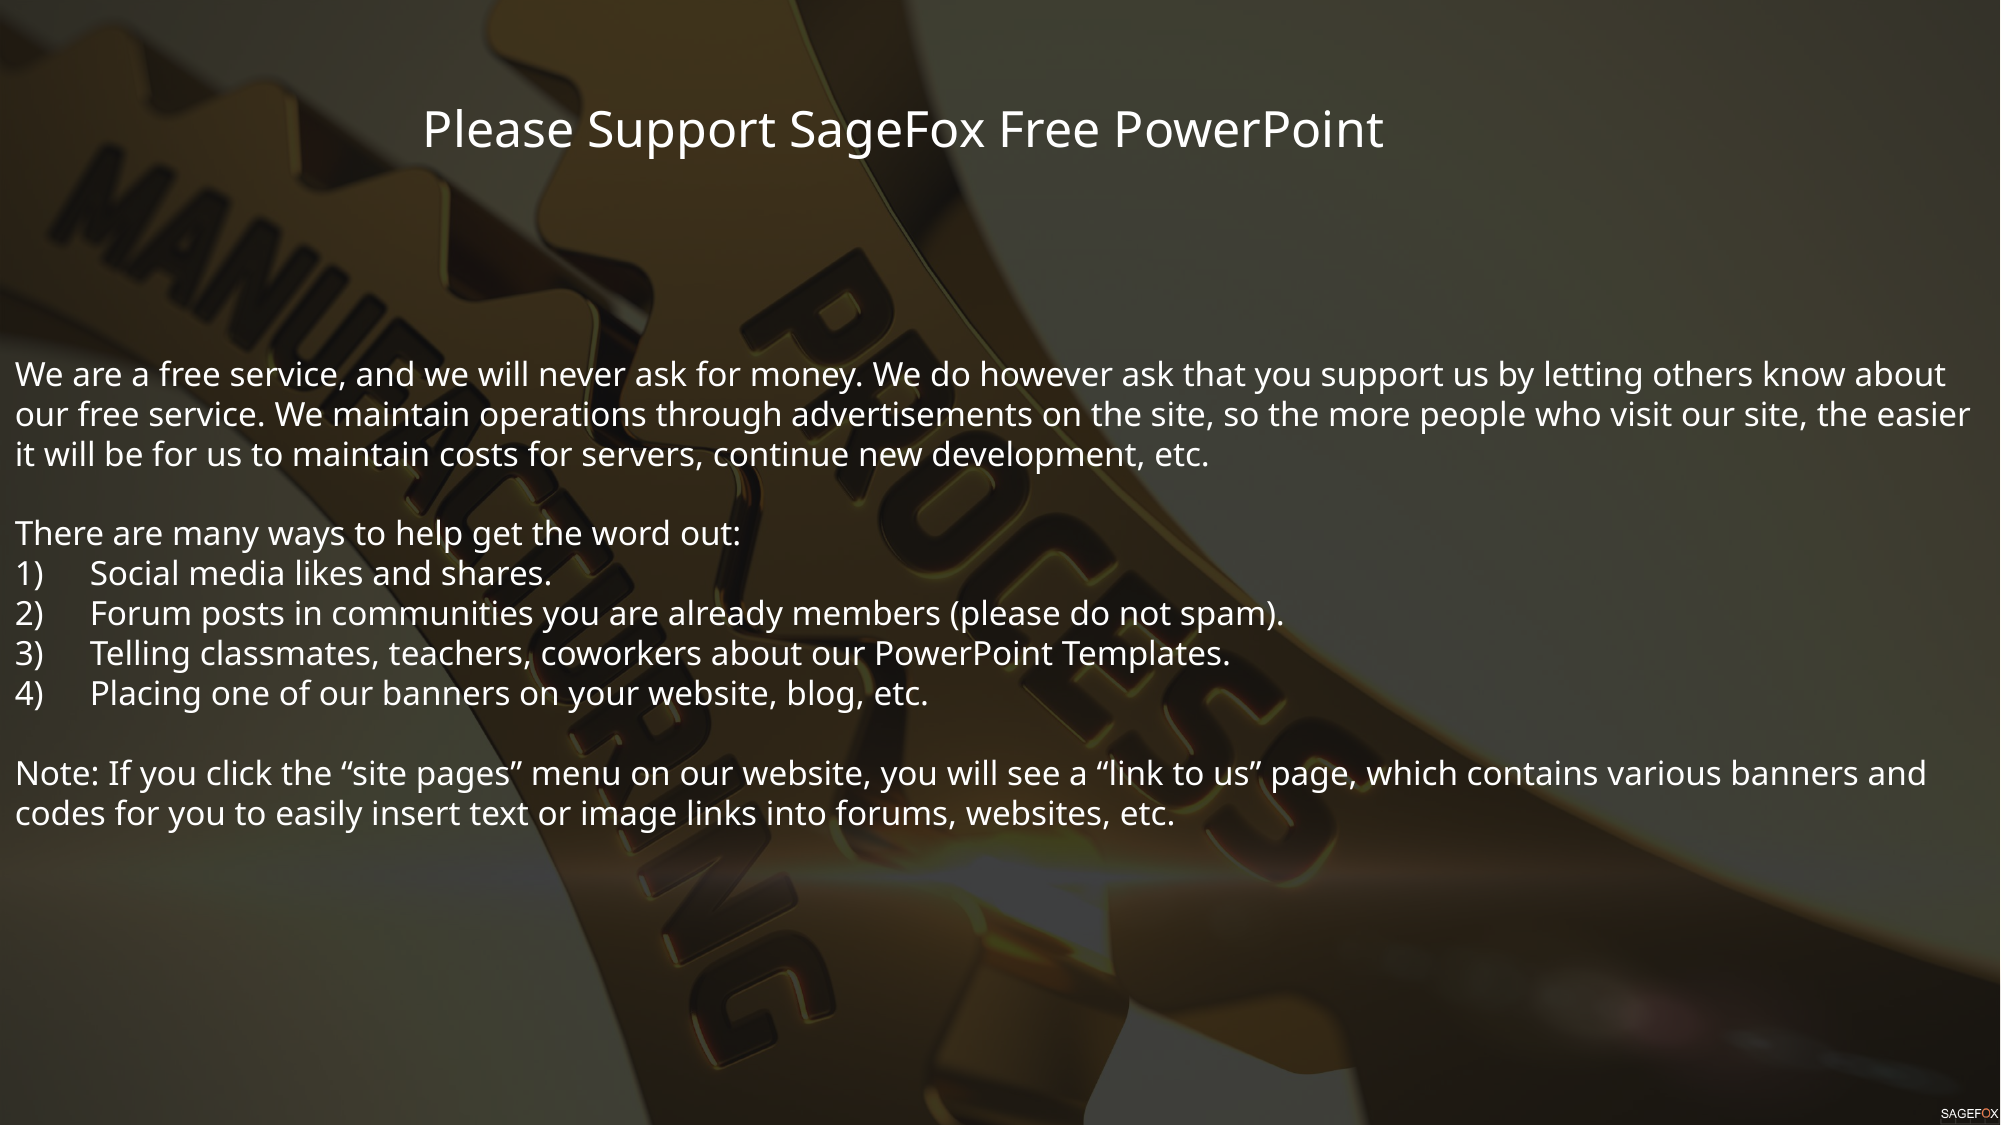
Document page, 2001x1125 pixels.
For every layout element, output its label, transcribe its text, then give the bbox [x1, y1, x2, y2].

text_box We are a free service, and we will never ask for money. We do however ask that you support us by letting others know about our free service. We maintain operations through advertisements on the site, so the more people who visit our site, the easier it will be for us to maintain costs for servers, continue new development, etc. There are many ways to help get the word out: Social media likes and shares. Forum posts in communities you are already members (please do not spam). Telling classmates, teachers, coworkers about our PowerPoint Templates. Placing one of our banners on your website, blog, etc. Note: If you click the “site pages” menu on our website, you will see a “link to us” page, which contains various banners and codes for you to easily insert text or image links into forums, websites, etc. [0, 0, 2000, 1125]
title Please Support SageFox Free PowerPoint [363, 72, 1444, 190]
